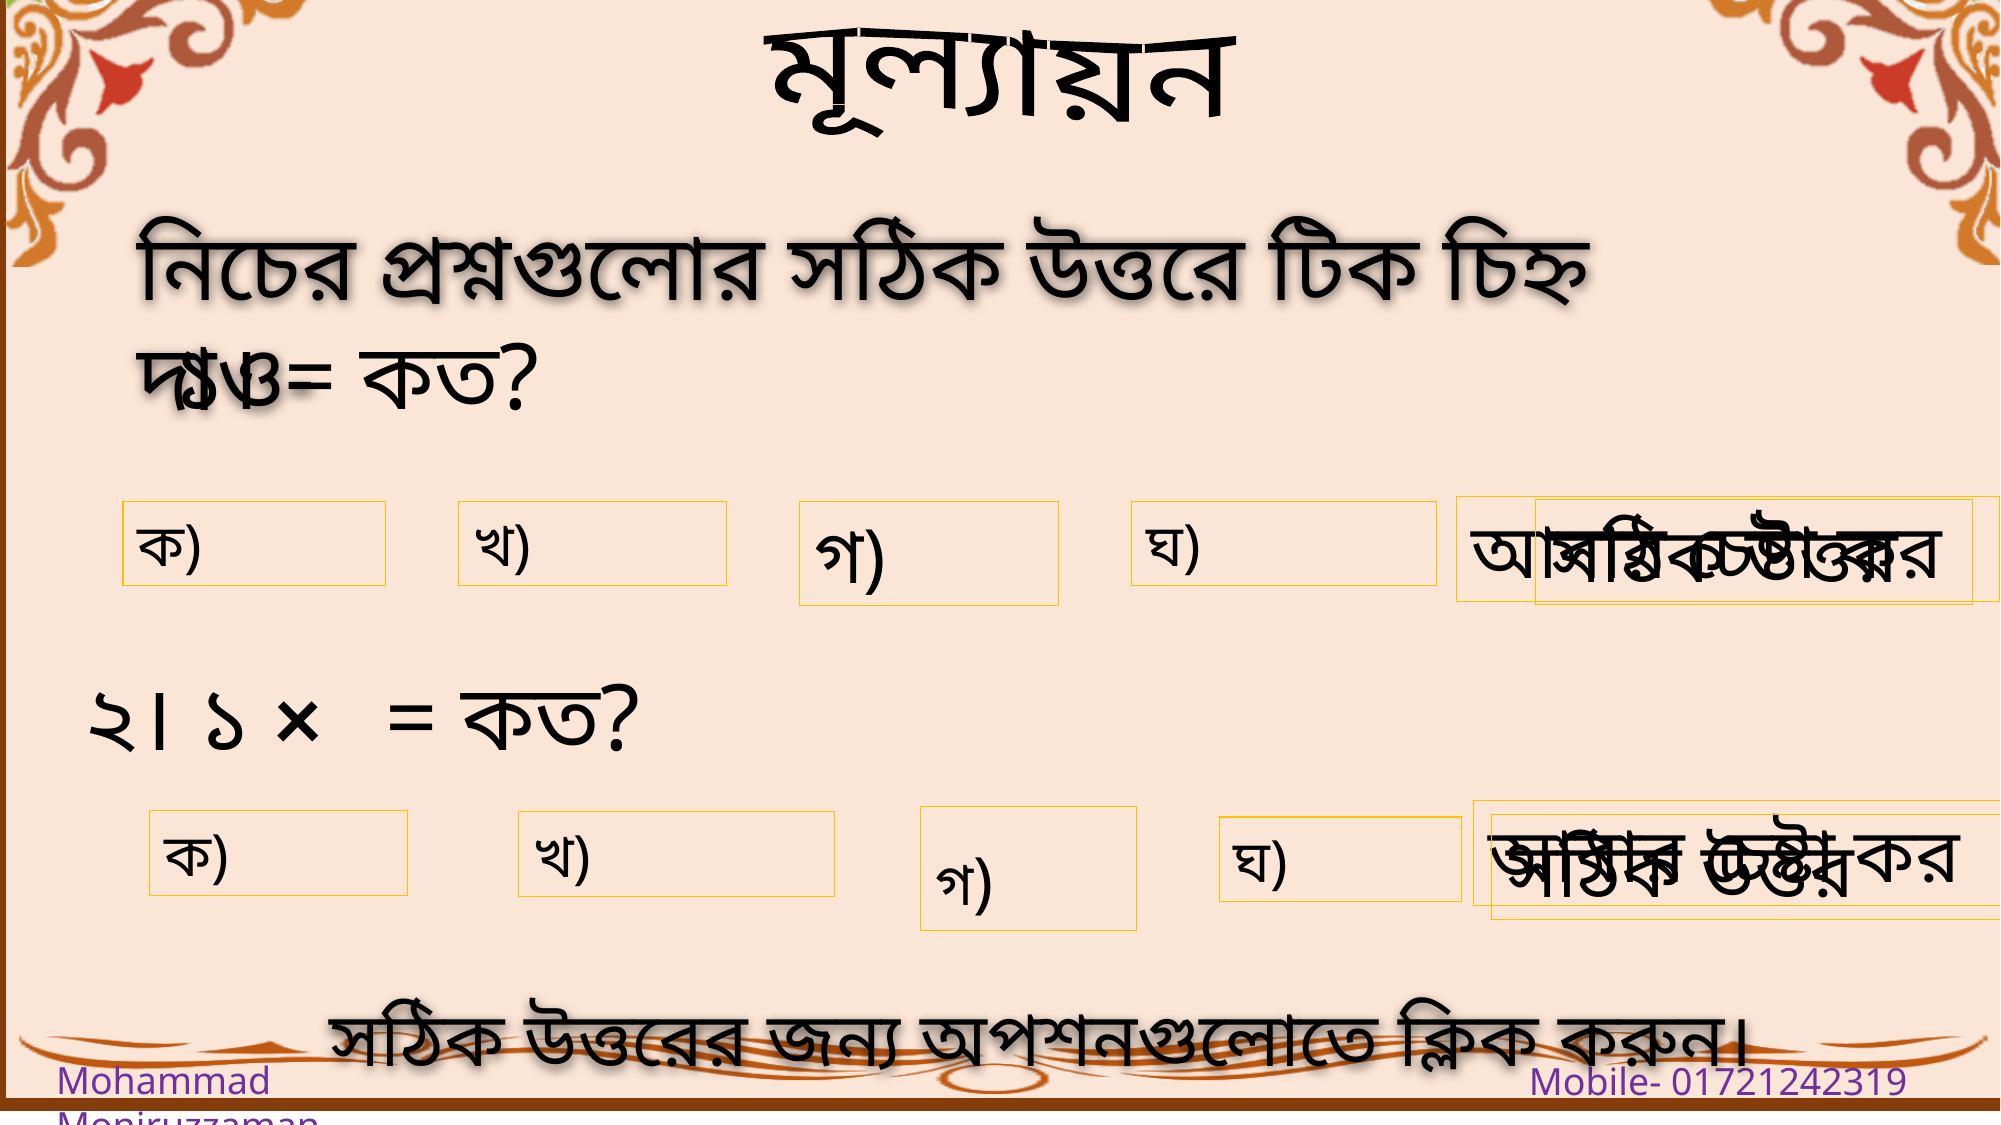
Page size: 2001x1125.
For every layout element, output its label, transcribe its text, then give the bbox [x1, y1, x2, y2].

picture [0, 0, 310, 267]
text_box সঠিক উত্তর [1491, 814, 2000, 920]
text_box আবার চেষ্টা কর [1473, 800, 2000, 906]
text_box সঠিক উত্তরের জন্য অপশনগুলোতে ক্লিক করুন। [314, 984, 1898, 1090]
picture [1703, 0, 2001, 265]
text_box সঠিক উত্তর [1535, 499, 1973, 605]
text_box আবার চেষ্টা কর [1456, 496, 2000, 602]
text_box নিচের প্রশ্নগুলোর সঠিক উত্তরে টিক চিহ্ন দাও- [122, 201, 1704, 437]
